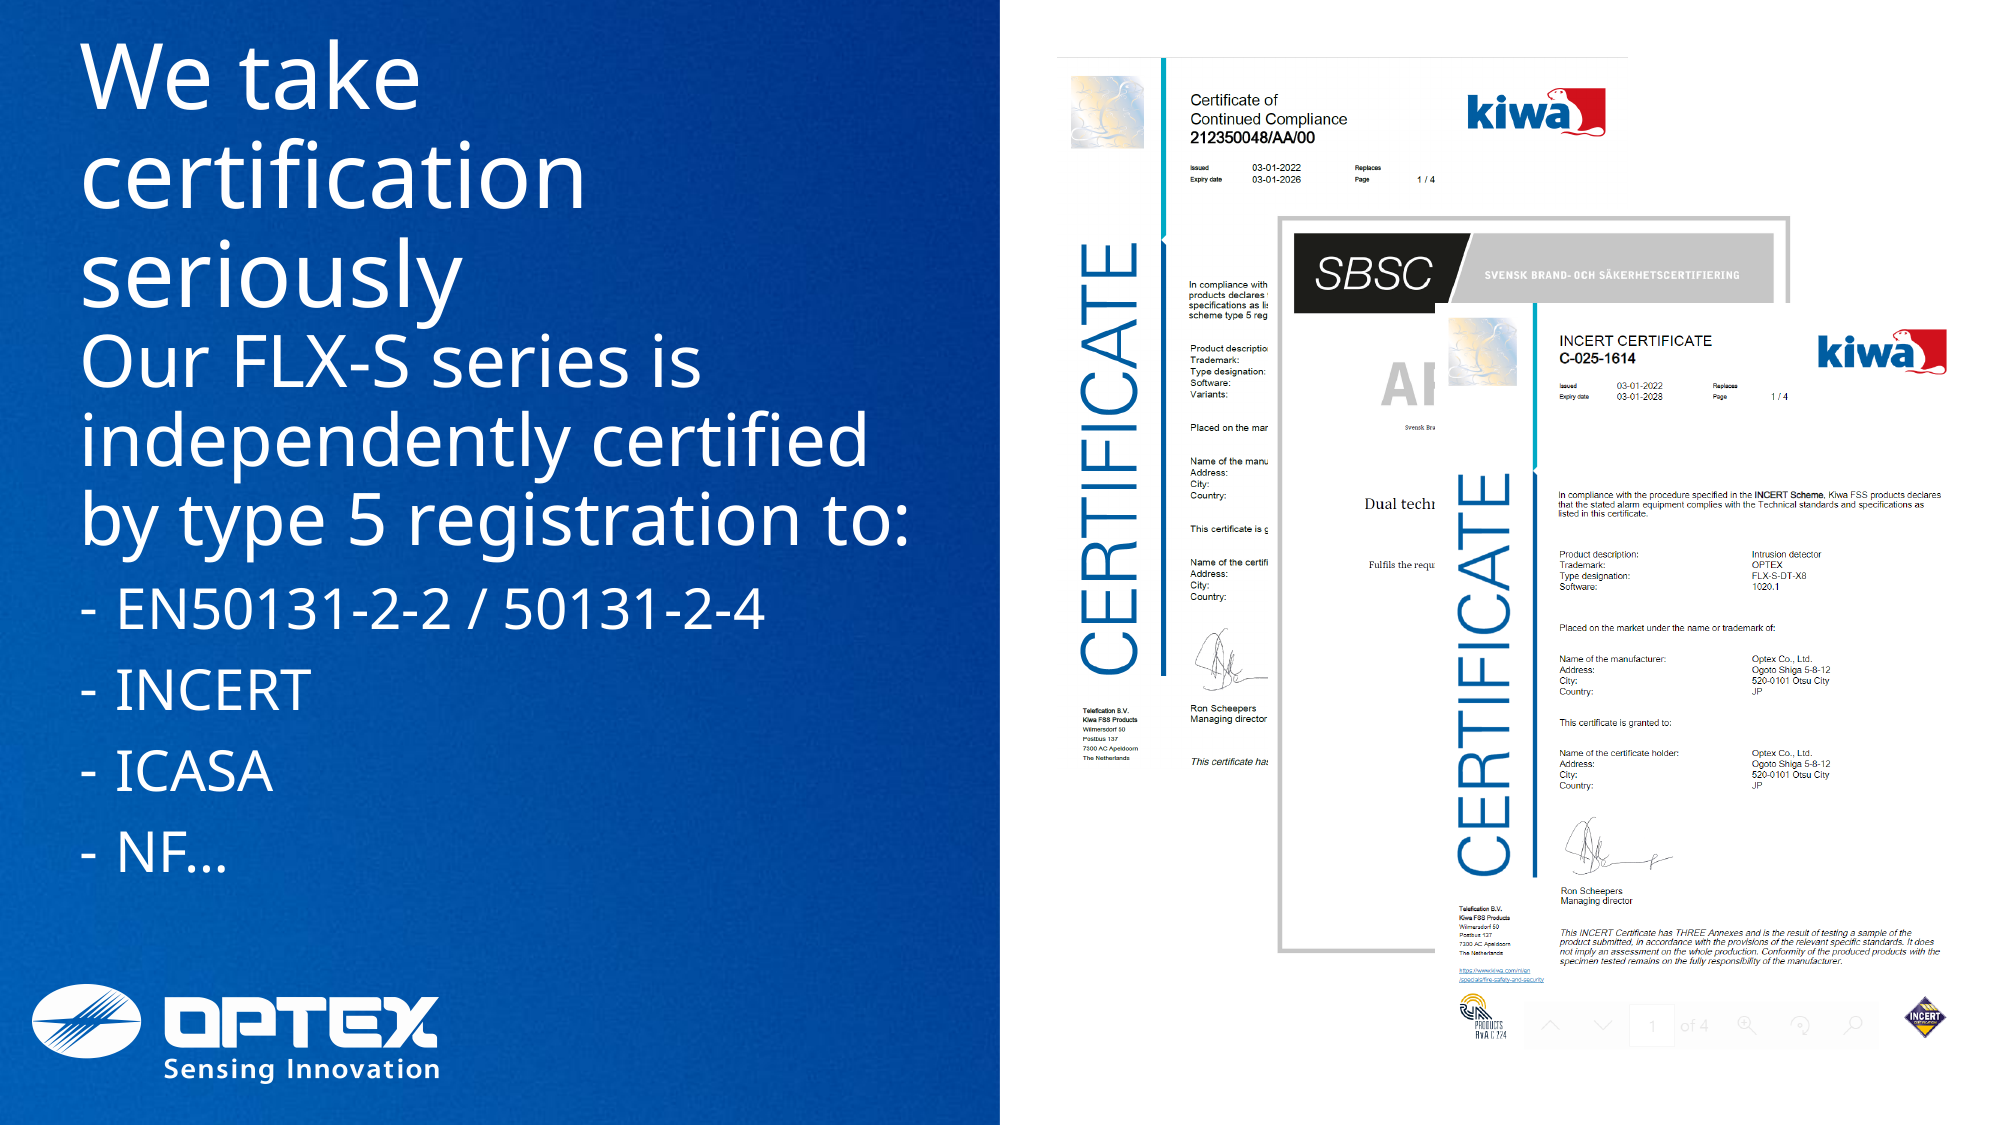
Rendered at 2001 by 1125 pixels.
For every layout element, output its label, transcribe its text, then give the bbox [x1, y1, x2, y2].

picture [1057, 57, 1954, 1055]
title We take certification seriously [64, 70, 939, 288]
list Our FLX-S series is independently certified by type 5 registration to: EN50131-2-2 / 50131-2-4 INCERT ICASA NF… [64, 317, 939, 963]
picture [0, 0, 999, 1125]
